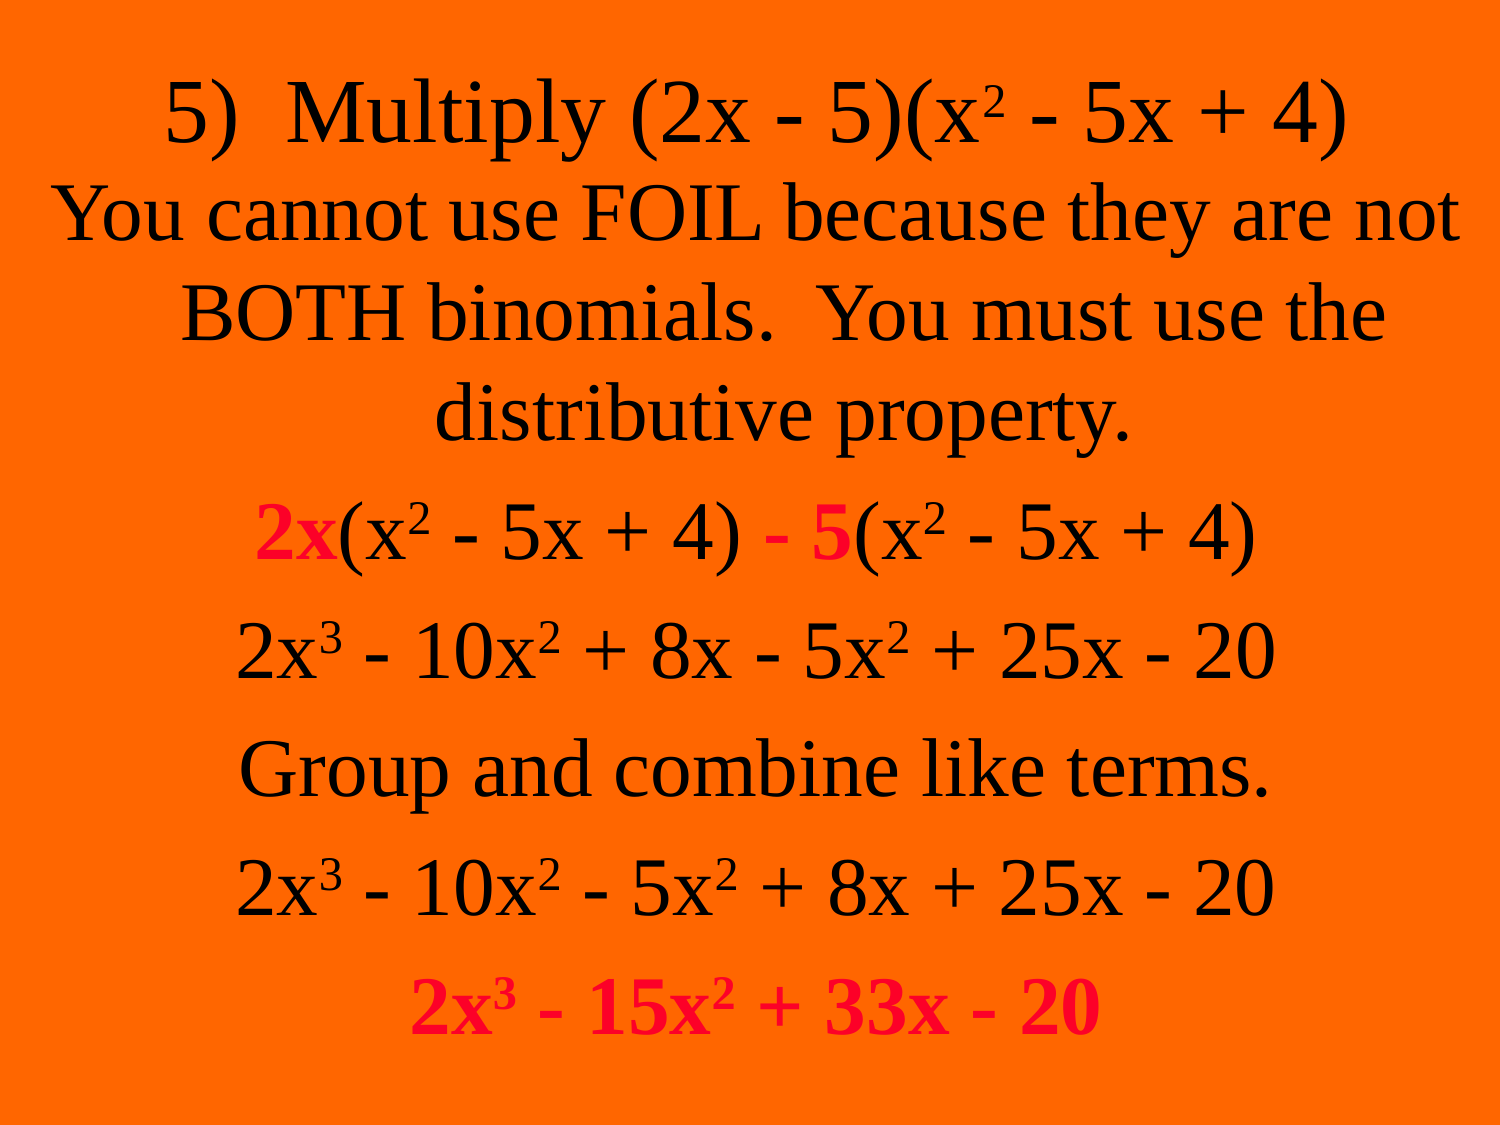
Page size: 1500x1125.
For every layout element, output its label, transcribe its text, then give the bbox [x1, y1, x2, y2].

title 5) Multiply (2x - 5)(x2 - 5x + 4) [111, 36, 1401, 149]
list You cannot use FOIL because they are not BOTH binomials. You must use the distributive property. 2x(x2 - 5x + 4) - 5(x2 - 5x + 4) 2x3 - 10x2 + 8x - 5x2 + 25x - 20 Group and combine like terms. 2x3 - 10x2 - 5x2 + 8x + 25x - 20 2x3 - 15x2 + 33x - 20 [36, 149, 1476, 1076]
